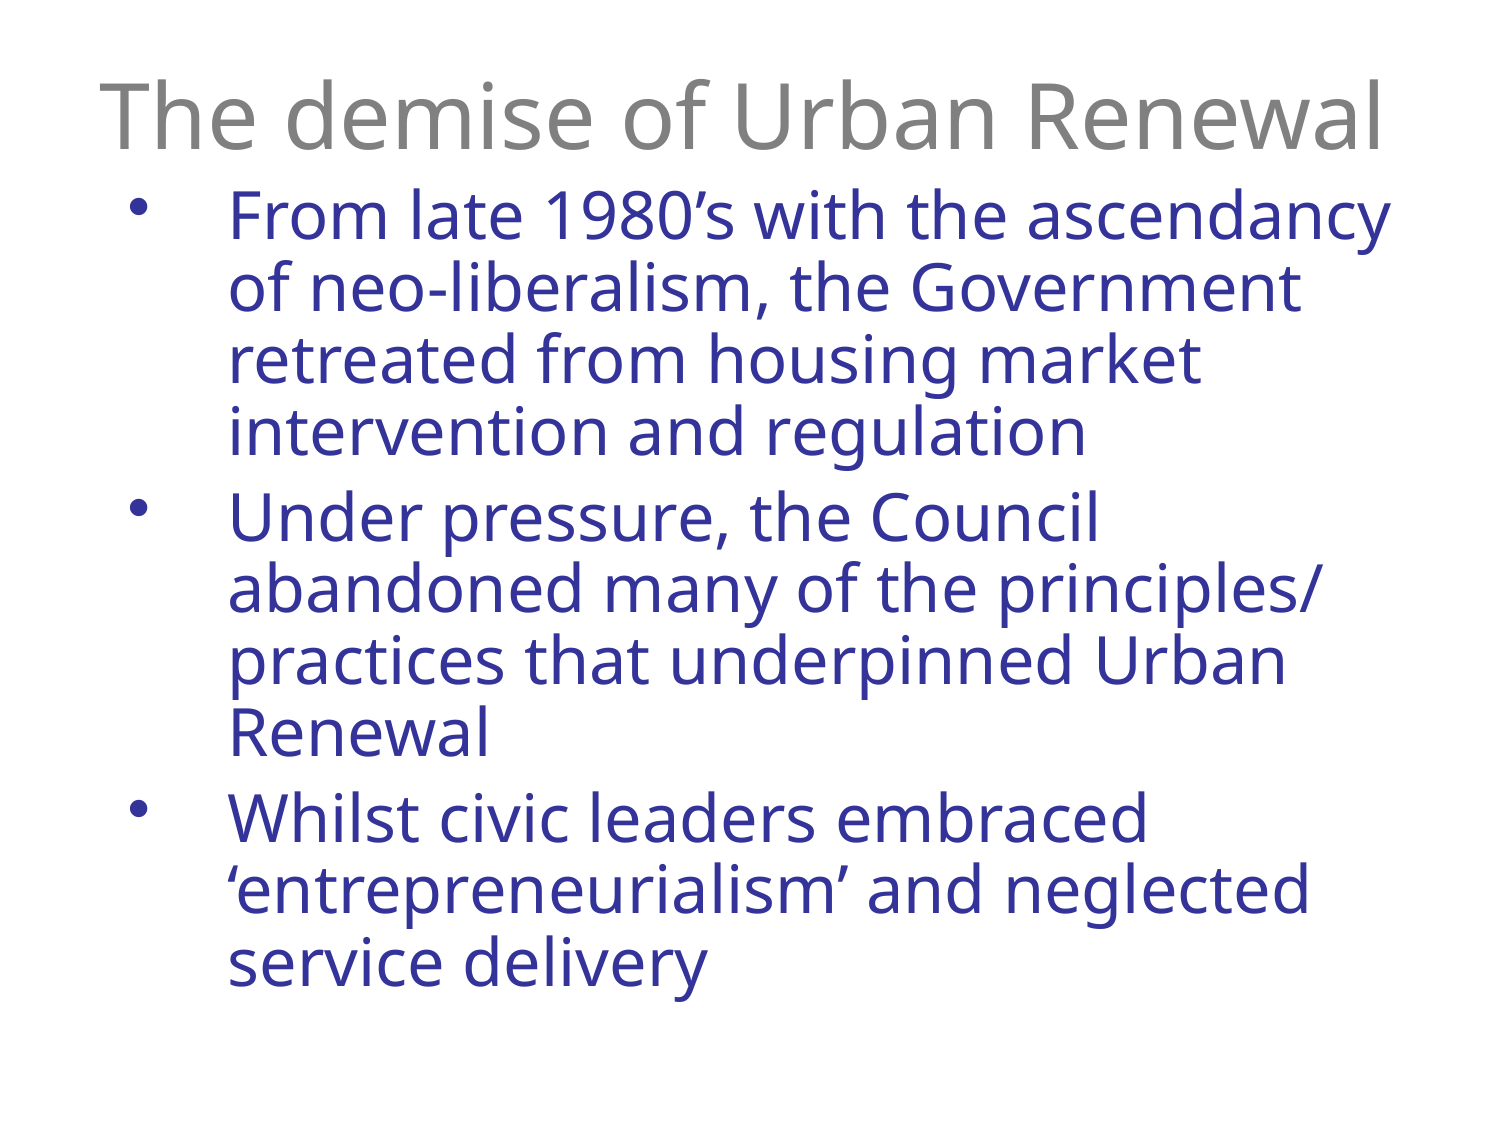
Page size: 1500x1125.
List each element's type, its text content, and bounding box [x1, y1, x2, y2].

title The demise of Urban Renewal [50, 99, 1438, 125]
list From late 1980’s with the ascendancy of neo-liberalism, the Government retreated from housing market intervention and regulation Under pressure, the Council abandoned many of the principles/ practices that underpinned Urban Renewal Whilst civic leaders embraced ‘entrepreneurialism’ and neglected service delivery [112, 174, 1425, 1025]
